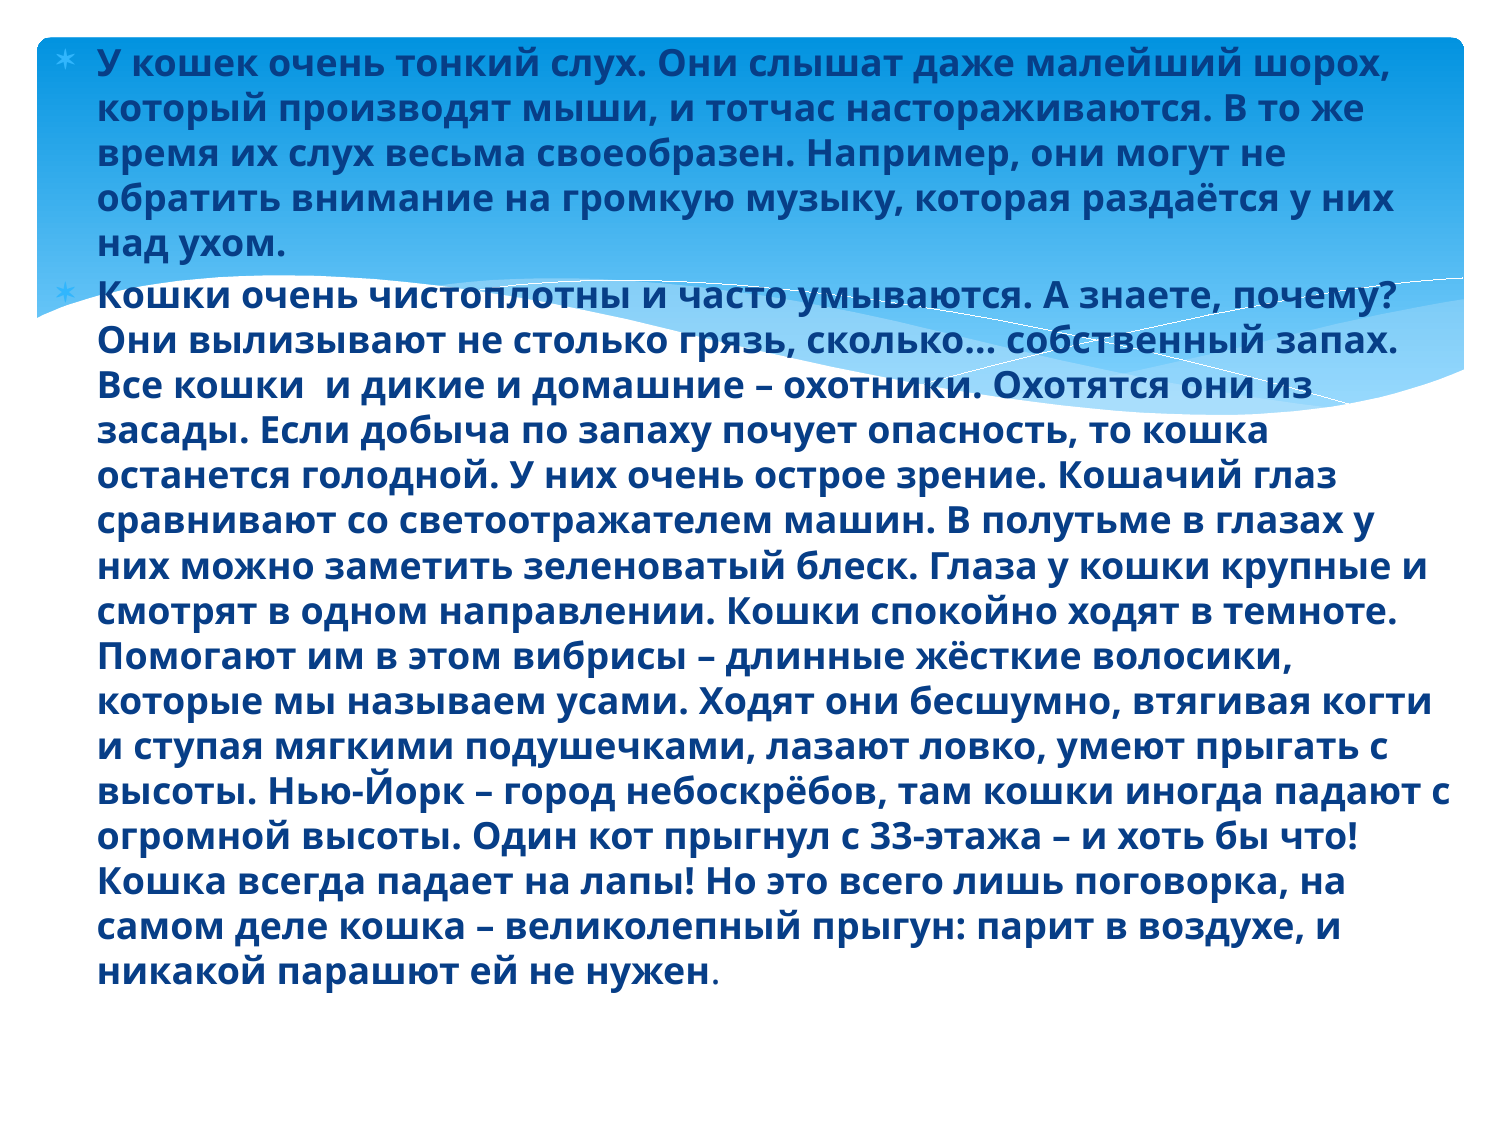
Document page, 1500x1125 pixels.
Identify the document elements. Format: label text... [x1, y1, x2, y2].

list У кошек очень тонкий слух. Они слышат даже малейший шорох, который производят мыши, и тотчас настораживаются. В то же время их слух весьма своеобразен. Например, они могут не обратить внимание на громкую музыку, которая раздаётся у них над ухом. Кошки очень чистоплотны и часто умываются. А знаете, почему? Они вылизывают не столько грязь, сколько… собственный запах. Все кошки и дикие и домашние – охотники. Охотятся они из засады. Если добыча по запаху почует опасность, то кошка останется голодной. У них очень острое зрение. Кошачий глаз сравнивают со светоотражателем машин. В полутьме в глазах у них можно заметить зеленоватый блеск. Глаза у кошки крупные и смотрят в одном направлении. Кошки спокойно ходят в темноте. Помогают им в этом вибрисы – длинные жёсткие волосики, которые мы называем усами. Ходят они бесшумно, втягивая когти и ступая мягкими подушечками, лазают ловко, умеют прыгать с высоты. Нью-Йорк – город небоскрёбов, там кошки иногда падают с огромной высоты. Один кот прыгнул с 33-этажа – и хоть бы что! Кошка всегда падает на лапы! Но это всего лишь поговорка, на самом деле кошка – великолепный прыгун: парит в воздухе, и никакой парашют ей не нужен. [41, 30, 1471, 1005]
